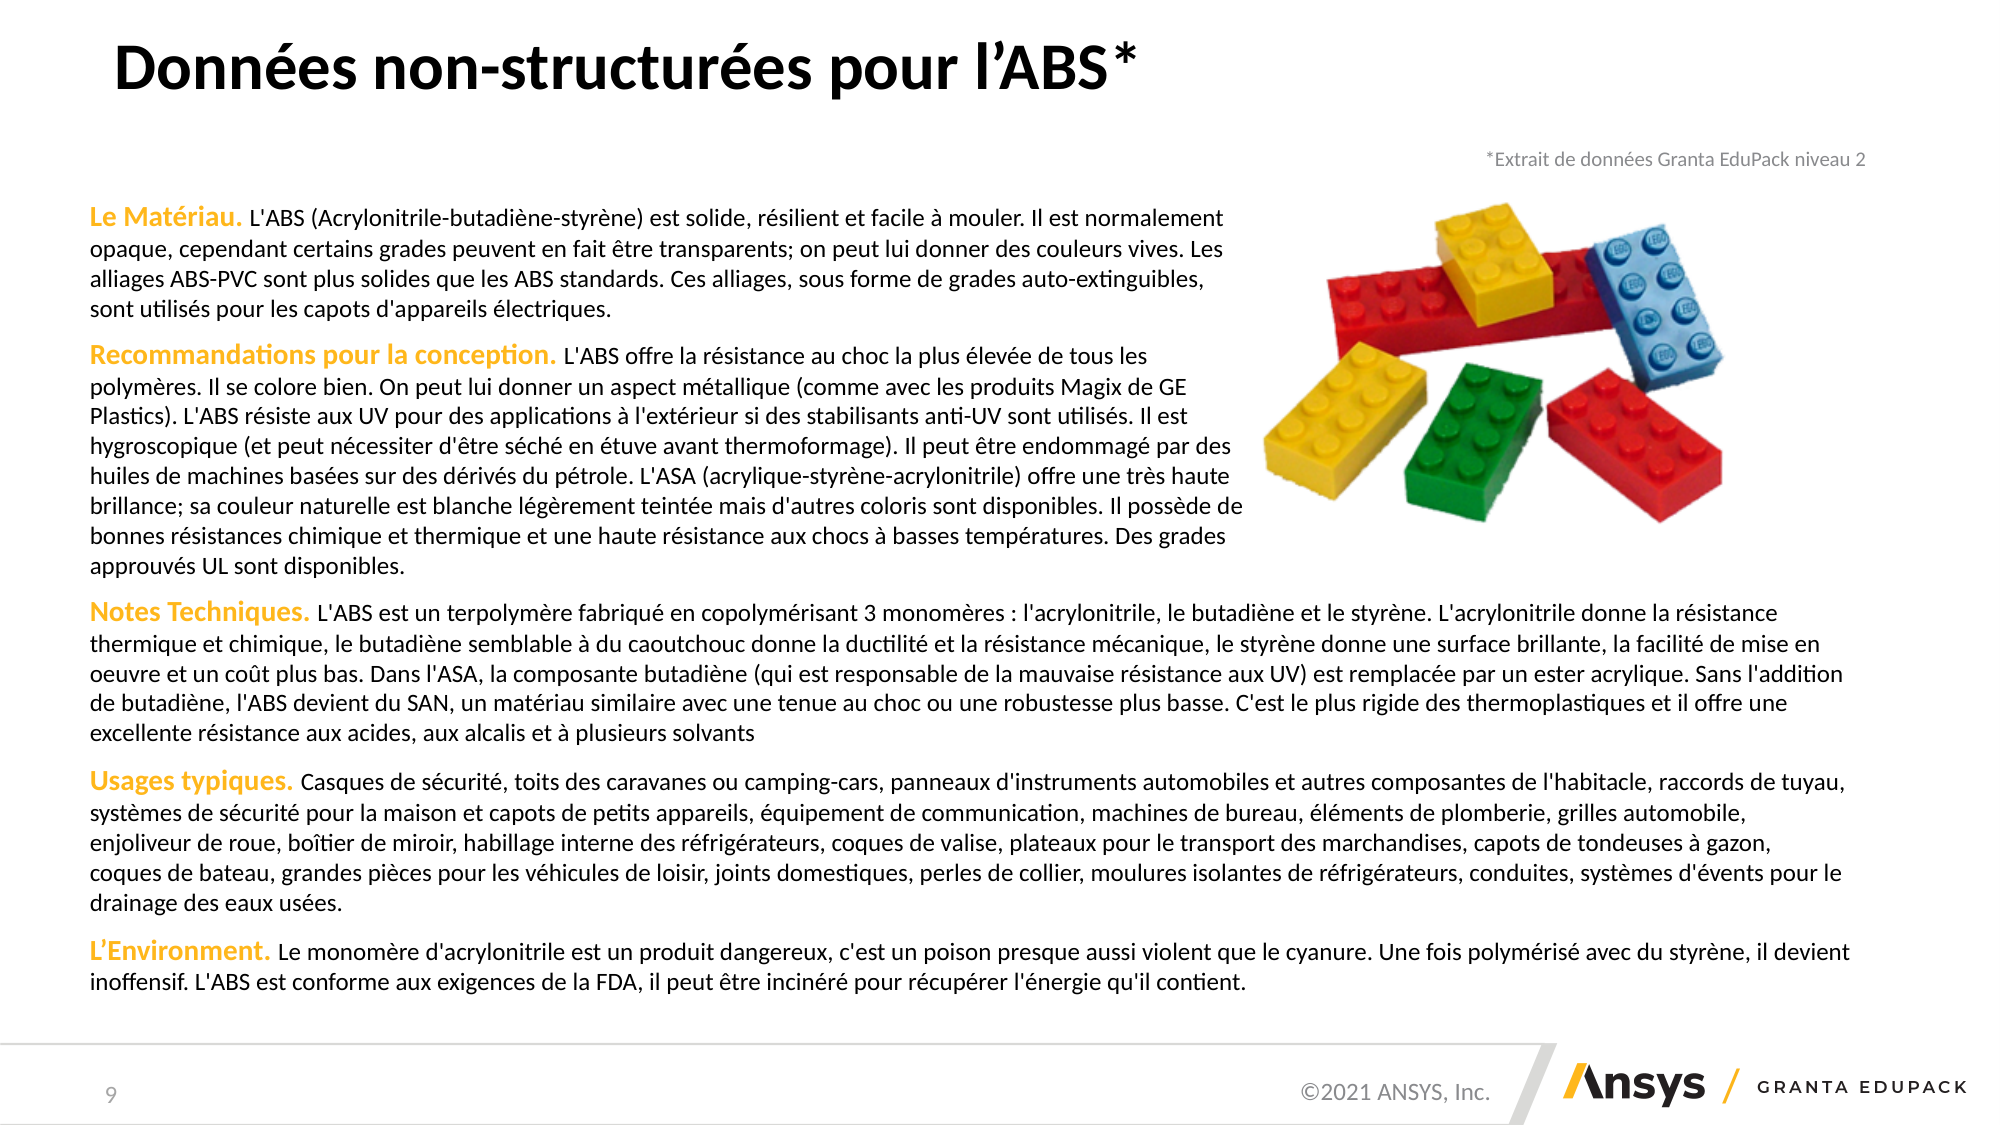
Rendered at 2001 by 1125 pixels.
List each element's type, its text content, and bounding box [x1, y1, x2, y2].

picture [0, 0, 2000, 1125]
text_box Notes Techniques. L'ABS est un terpolymère fabriqué en copolymérisant 3 monomères : l'acrylonitrile, le butadiène et le styrène. L'acrylonitrile donne la résistance thermique et chimique, le butadiène semblable à du caoutchouc donne la ductilité et la résistance mécanique, le styrène donne une surface brillante, la facilité de mise en oeuvre et un coût plus bas. Dans l'ASA, la composante butadiène (qui est responsable de la mauvaise résistance aux UV) est remplacée par un ester acrylique. Sans l'addition de butadiène, l'ABS devient du SAN, un matériau similaire avec une tenue au choc ou une robustesse plus basse. C'est le plus rigide des thermoplastiques et il offre une excellente résistance aux acides, aux alcalis et à plusieurs solvants Usages typiques. Casques de sécurité, toits des caravanes ou camping-cars, panneaux d'instruments automobiles et autres composantes de l'habitacle, raccords de tuyau, systèmes de sécurité pour la maison et capots de petits appareils, équipement de communication, machines de bureau, éléments de plomberie, grilles automobile, enjoliveur de roue, boîtier de miroir, habillage interne des réfrigérateurs, coques de valise, plateaux pour le transport des marchandises, capots de tondeuses à gazon, coques de bateau, grandes pièces pour les véhicules de loisir, joints domestiques, perles de collier, moulures isolantes de réfrigérateurs, conduites, systèmes d'évents pour le drainage des eaux usées. L’Environment. Le monomère d'acrylonitrile est un produit dangereux, c'est un poison presque aussi violent que le cyanure. Une fois polymérisé avec du styrène, il devient inoffensif. L'ABS est conforme aux exigences de la FDA, il peut être incinéré pour récupérer l'énergie qu'il contient. [75, 595, 1869, 993]
title Données non-structurées pour l’ABS* [99, 24, 1900, 164]
text_box *Extrait de données Granta EduPack niveau 2 [1470, 138, 1939, 178]
text_box Le Matériau. L'ABS (Acrylonitrile-butadiène-styrène) est solide, résilient et facile à mouler. Il est normalement opaque, cependant certains grades peuvent en fait être transparents; on peut lui donner des couleurs vives. Les alliages ABS-PVC sont plus solides que les ABS standards. Ces alliages, sous forme de grades auto-extinguibles, sont utilisés pour les capots d'appareils électriques. Recommandations pour la conception. L'ABS offre la résistance au choc la plus élevée de tous les polymères. Il se colore bien. On peut lui donner un aspect métallique (comme avec les produits Magix de GE Plastics). L'ABS résiste aux UV pour des applications à l'extérieur si des stabilisants anti-UV sont utilisés. Il est hygroscopique (et peut nécessiter d'être séché en étuve avant thermoformage). Il peut être endommagé par des huiles de machines basées sur des dérivés du pétrole. L'ASA (acrylique-styrène-acrylonitrile) offre une très haute brillance; sa couleur naturelle est blanche légèrement teintée mais d'autres coloris sont disponibles. Il possède de bonnes résistances chimique et thermique et une haute résistance aux chocs à basses températures. Des grades approuvés UL sont disponibles. [74, 176, 1265, 601]
slide_number 9 [89, 1073, 540, 1114]
